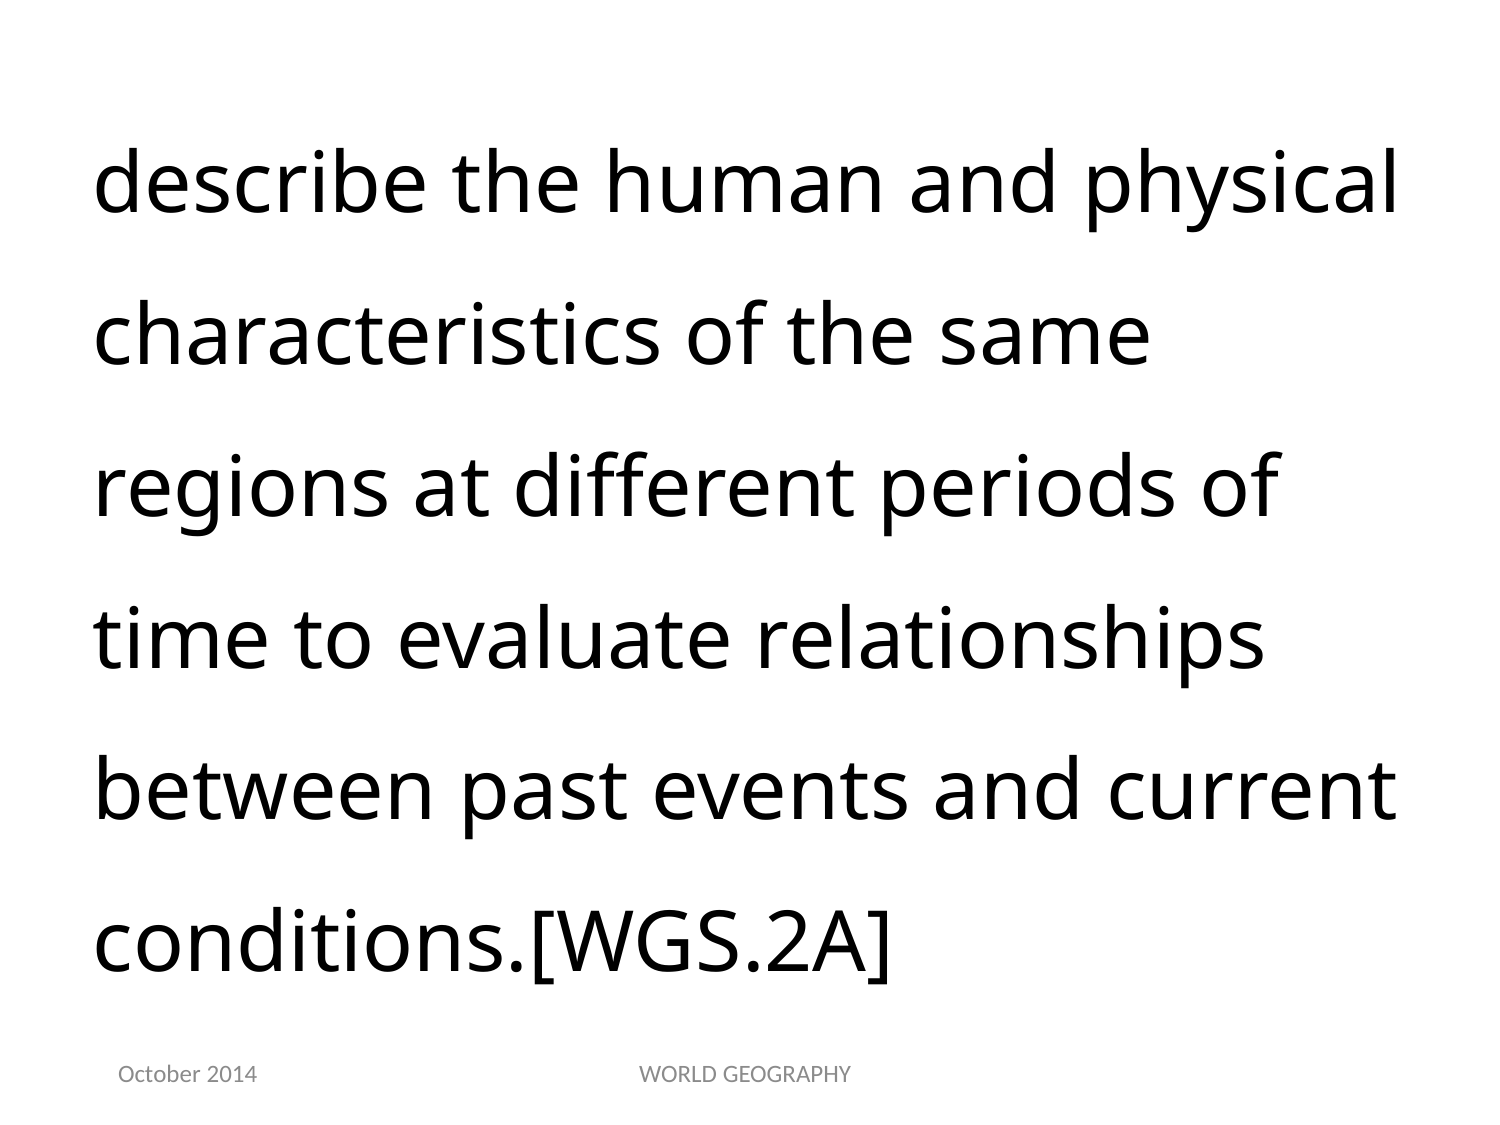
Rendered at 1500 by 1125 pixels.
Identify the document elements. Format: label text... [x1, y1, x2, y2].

subtitle describe the human and physical characteristics of the same regions at different periods of time to evaluate relationships between past events and current conditions.[WGS.2A] [78, 70, 1429, 1014]
footer WORLD GEOGRAPHY [492, 1042, 999, 1103]
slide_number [103, 1042, 441, 1103]
